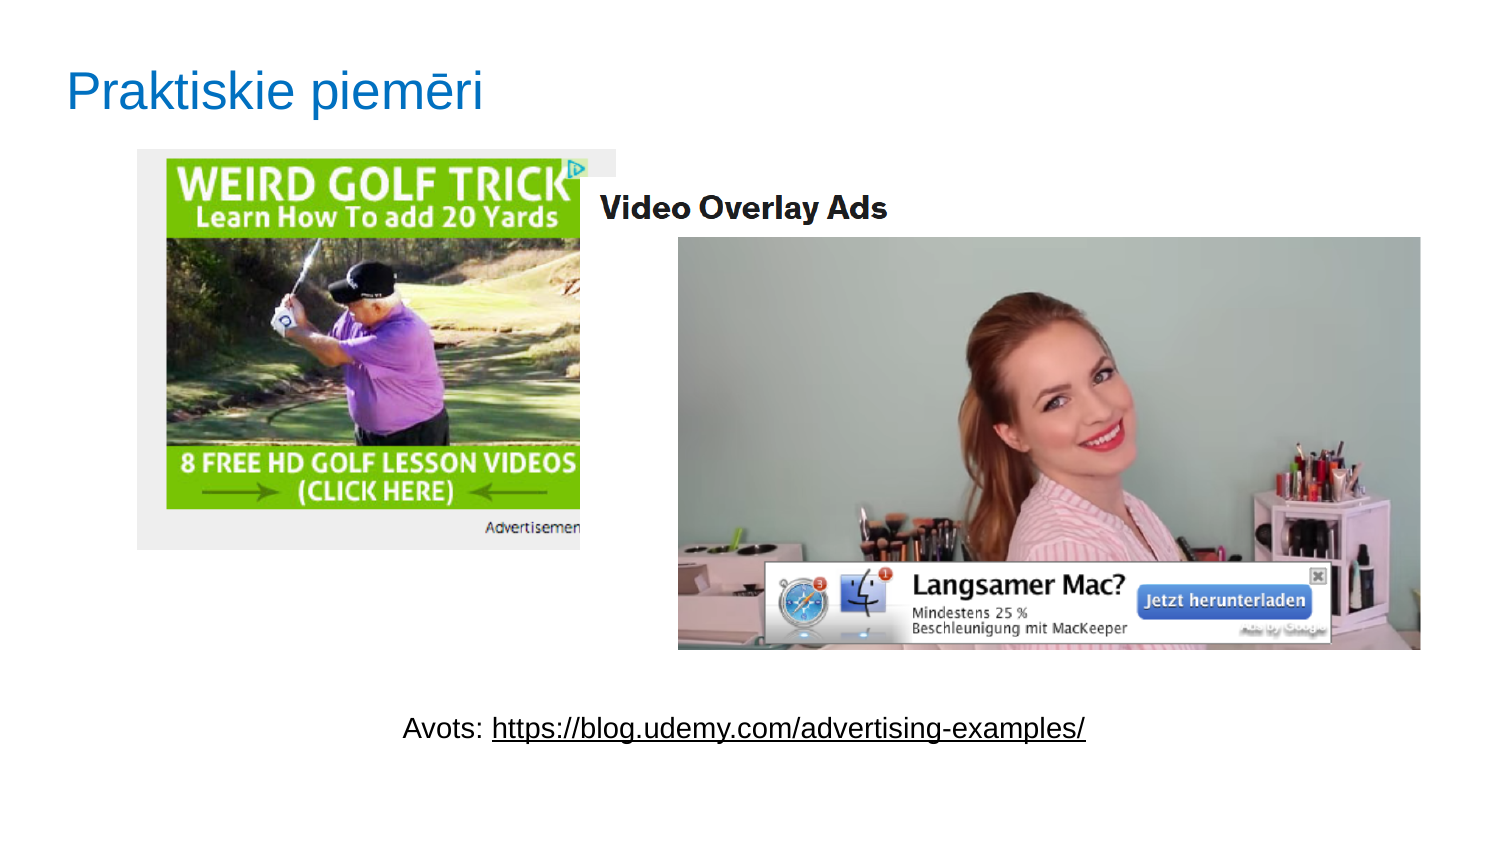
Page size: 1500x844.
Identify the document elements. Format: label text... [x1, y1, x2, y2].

title Praktiskie piemēri [51, 41, 1449, 136]
text_box Avots: https://blog.udemy.com/advertising-examples/ [387, 702, 1113, 752]
picture [0, 134, 1500, 660]
